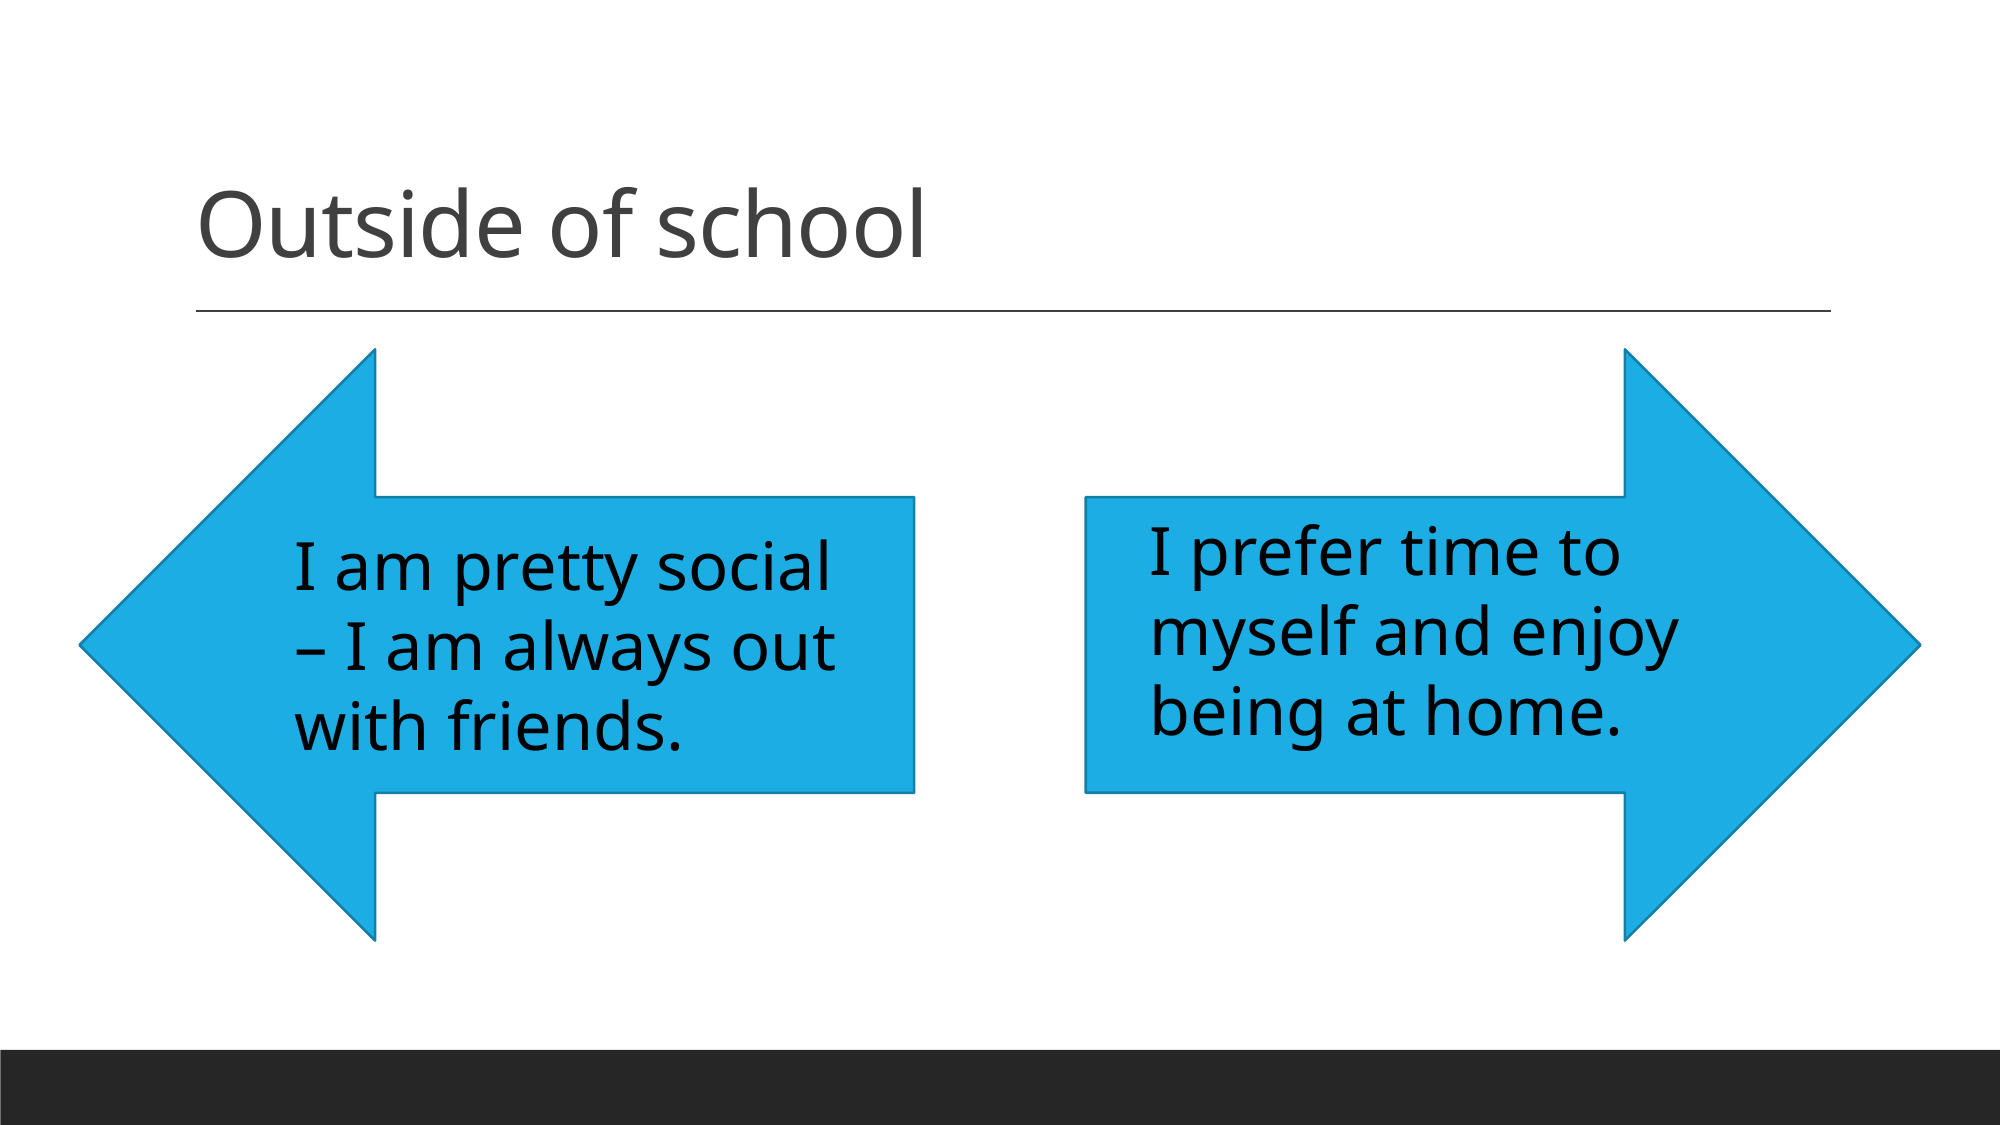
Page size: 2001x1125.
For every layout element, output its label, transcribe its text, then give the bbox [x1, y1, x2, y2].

title Outside of school [180, 47, 1830, 285]
text_box [1084, 348, 1811, 942]
text_box I prefer time to myself and enjoy being at home. [1135, 501, 1813, 757]
text_box [78, 348, 916, 942]
text_box [1813, 535, 1922, 755]
text_box I am pretty social – I am always out with friends. [280, 516, 881, 771]
